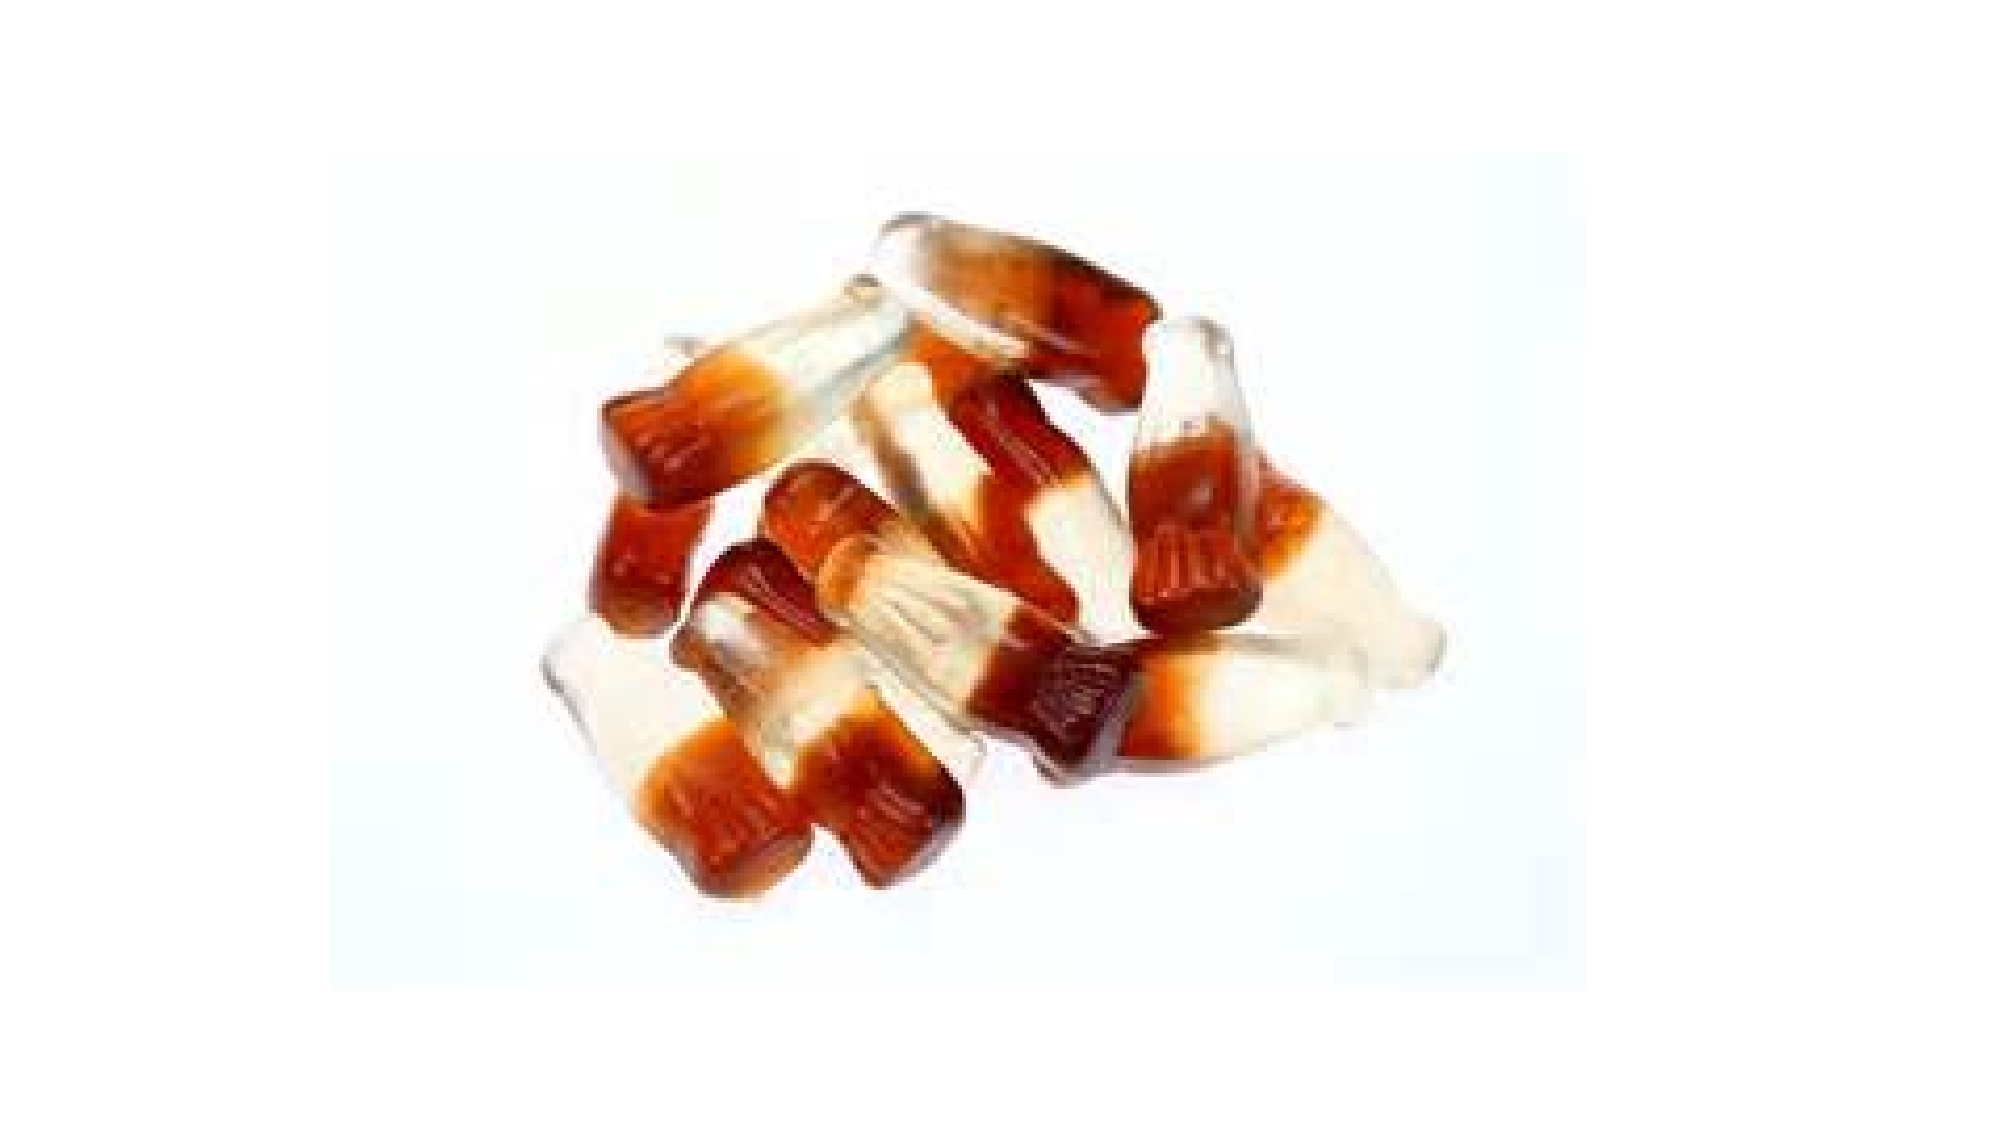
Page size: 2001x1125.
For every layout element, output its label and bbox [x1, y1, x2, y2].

list [330, 153, 1586, 991]
